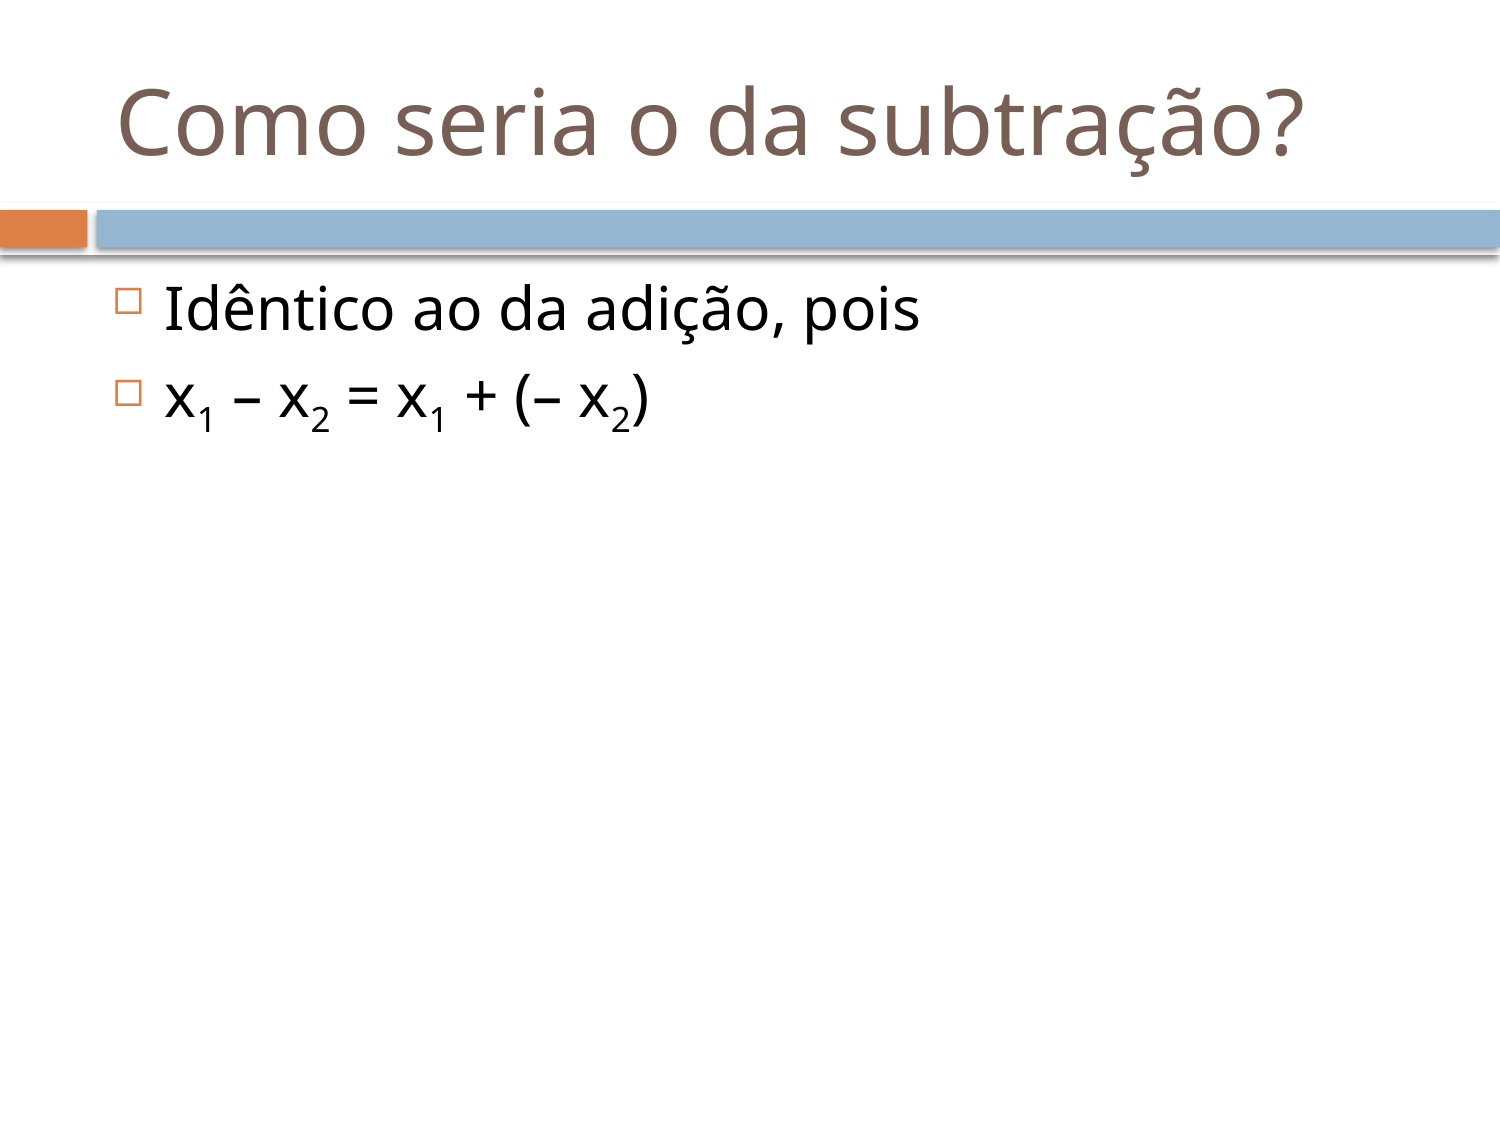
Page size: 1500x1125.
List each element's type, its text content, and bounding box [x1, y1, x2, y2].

title Como seria o da subtração? [100, 37, 1438, 200]
list Idêntico ao da adição, pois x1 – x2 = x1 + (– x2) [97, 262, 1436, 1000]
